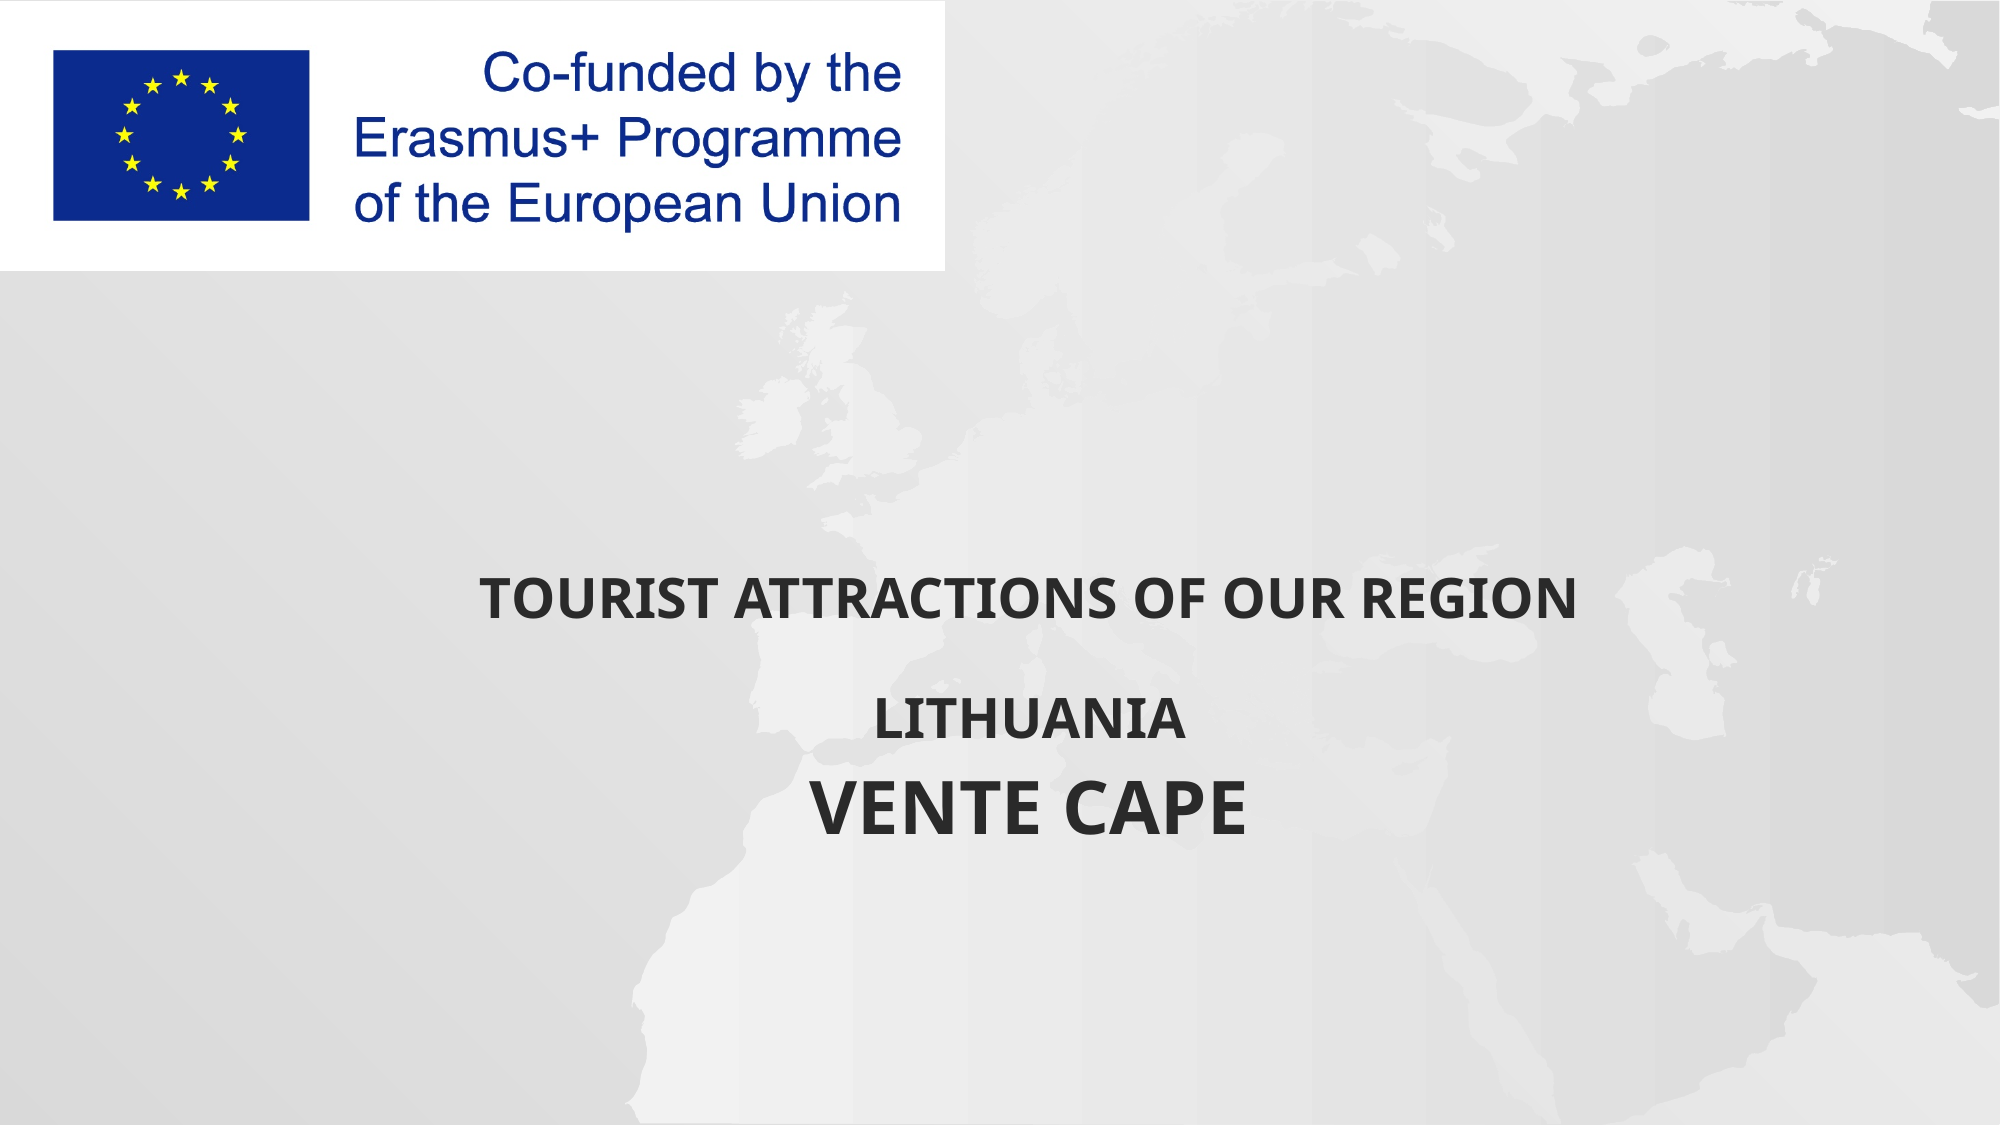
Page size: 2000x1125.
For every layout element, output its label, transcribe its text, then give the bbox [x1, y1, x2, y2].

picture [0, 0, 946, 272]
title TOURIST ATTRACTIONS OF OUR REGION LITHUANIA VENTE CAPE [90, 562, 1969, 858]
